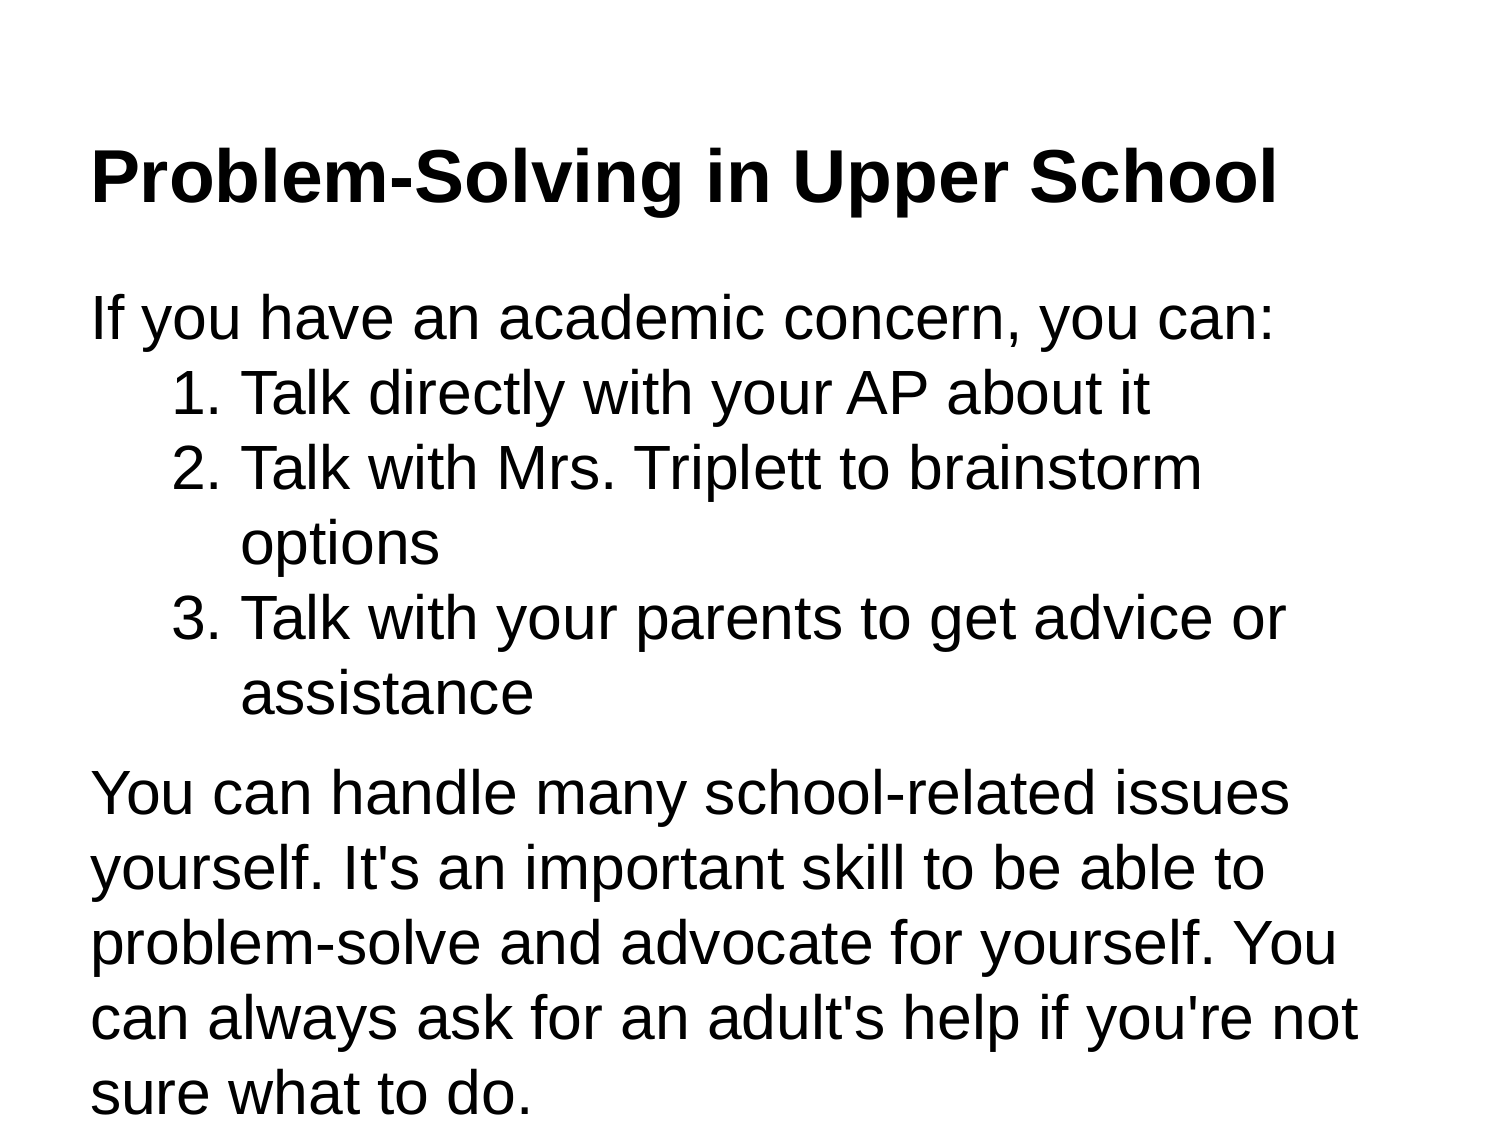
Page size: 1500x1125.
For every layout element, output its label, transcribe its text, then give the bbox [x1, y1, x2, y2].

title Problem-Solving in Upper School [75, 45, 1425, 233]
list If you have an academic concern, you can: Talk directly with your AP about it Talk with Mrs. Triplett to brainstorm options Talk with your parents to get advice or assistance You can handle many school-related issues yourself. It's an important skill to be able to problem-solve and advocate for yourself. You can always ask for an adult's help if you're not sure what to do. [75, 262, 1425, 1078]
